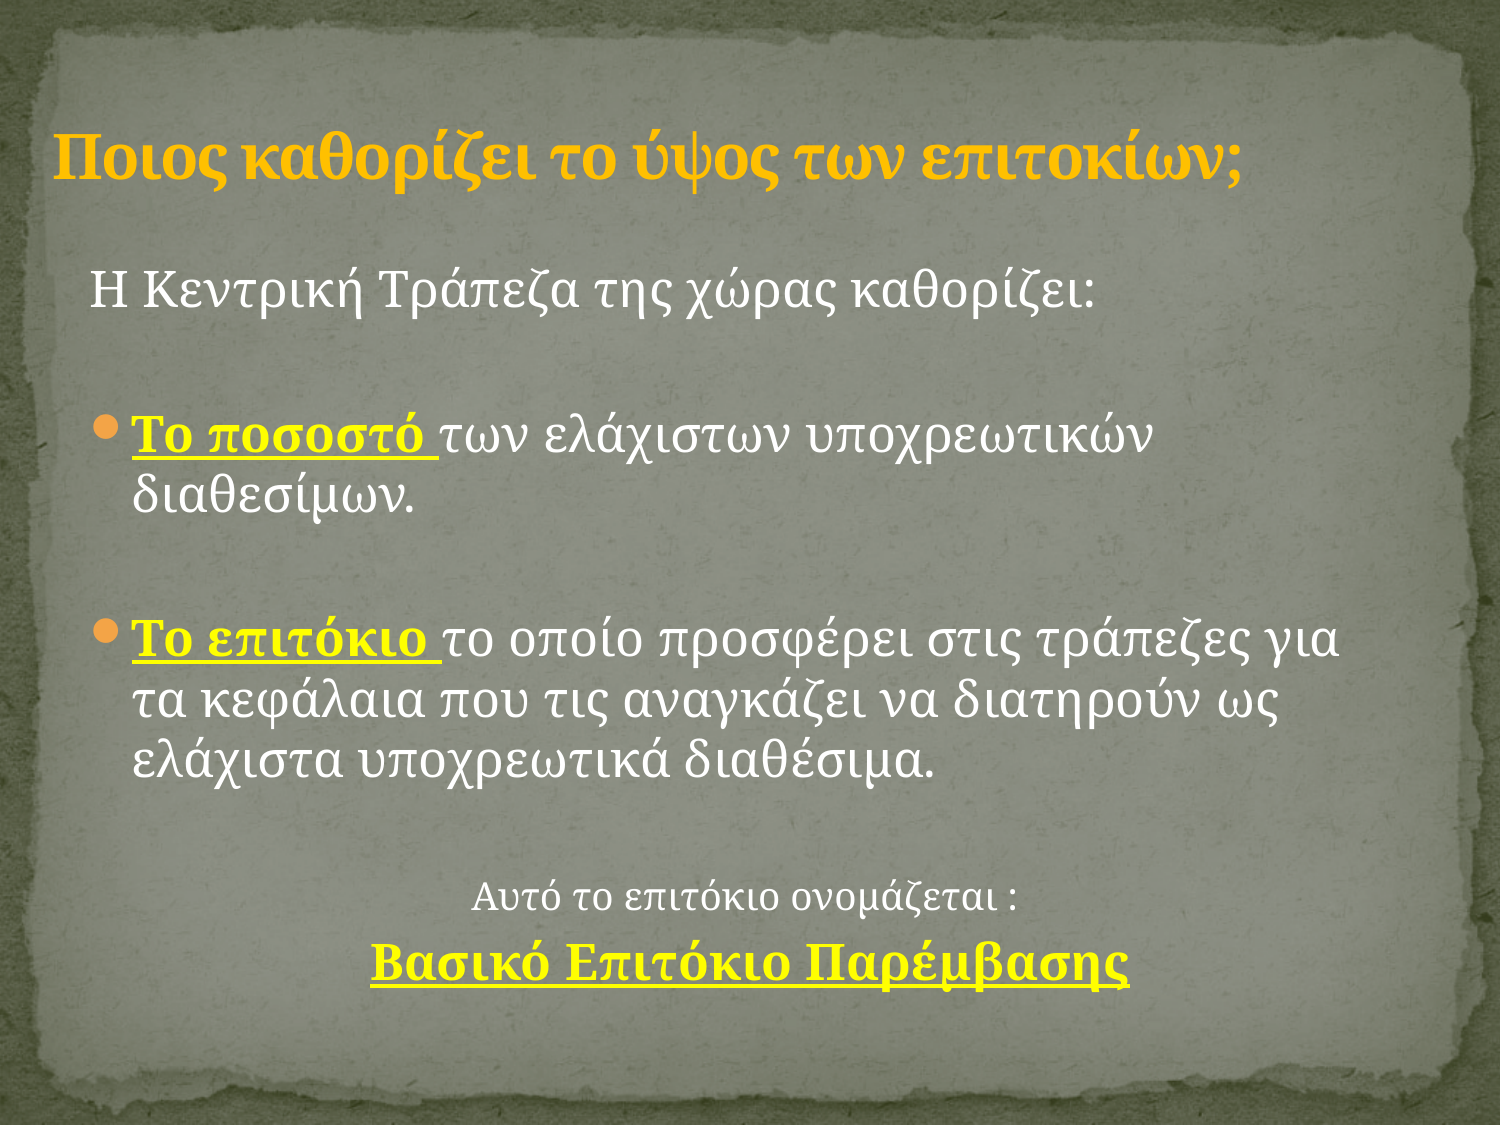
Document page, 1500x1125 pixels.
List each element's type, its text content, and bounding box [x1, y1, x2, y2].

title Ποιος καθορίζει το ύψος των επιτοκίων; [37, 74, 1450, 200]
list Η Κεντρική Τράπεζα της χώρας καθορίζει: Το ποσοστό των ελάχιστων υποχρεωτικών διαθεσίμων. Το επιτόκιο το οποίο προσφέρει στις τράπεζες για τα κεφάλαια που τις αναγκάζει να διατηρούν ως ελάχιστα υποχρεωτικά διαθέσιμα. Αυτό το επιτόκιο ονομάζεται : Βασικό Επιτόκιο Παρέμβασης [75, 249, 1425, 1000]
